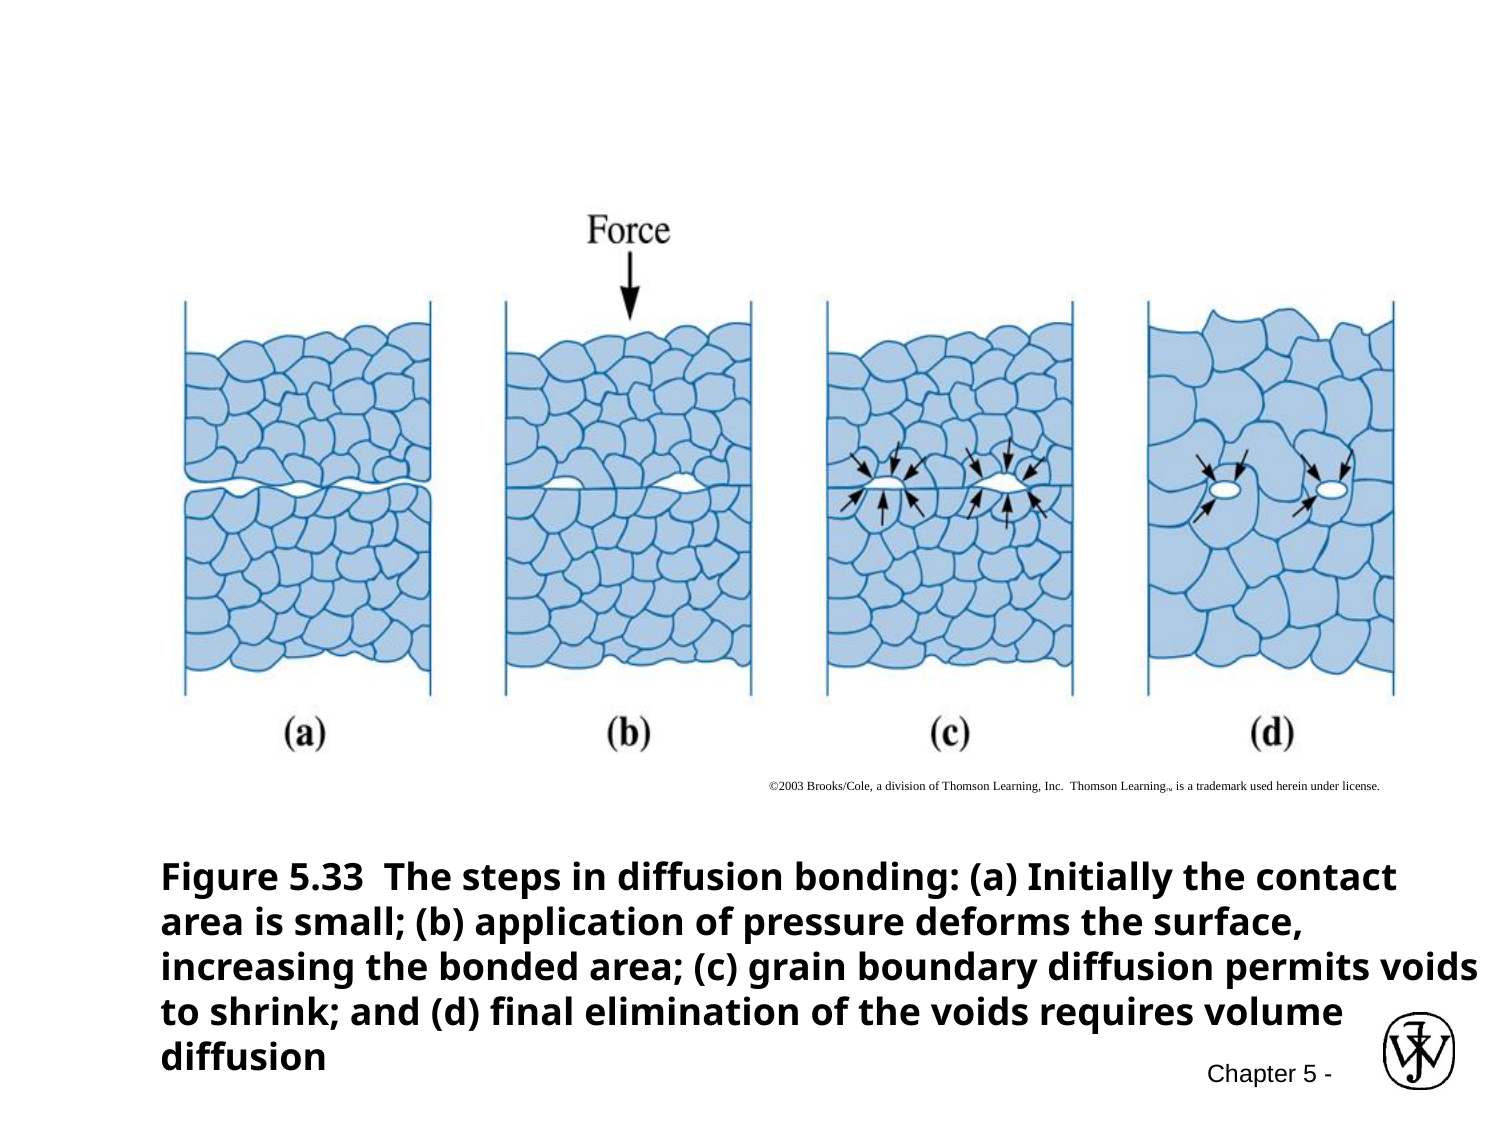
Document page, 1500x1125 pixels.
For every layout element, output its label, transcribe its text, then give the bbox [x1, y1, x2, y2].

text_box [170, 195, 1409, 802]
picture [1383, 1086, 1455, 1090]
text_box Figure 5.33 The steps in diffusion bonding: (a) Initially the contact area is small; (b) application of pressure deforms the surface, increasing the bonded area; (c) grain boundary diffusion permits voids to shrink; and (d) final elimination of the voids requires volume diffusion [145, 845, 1496, 1086]
